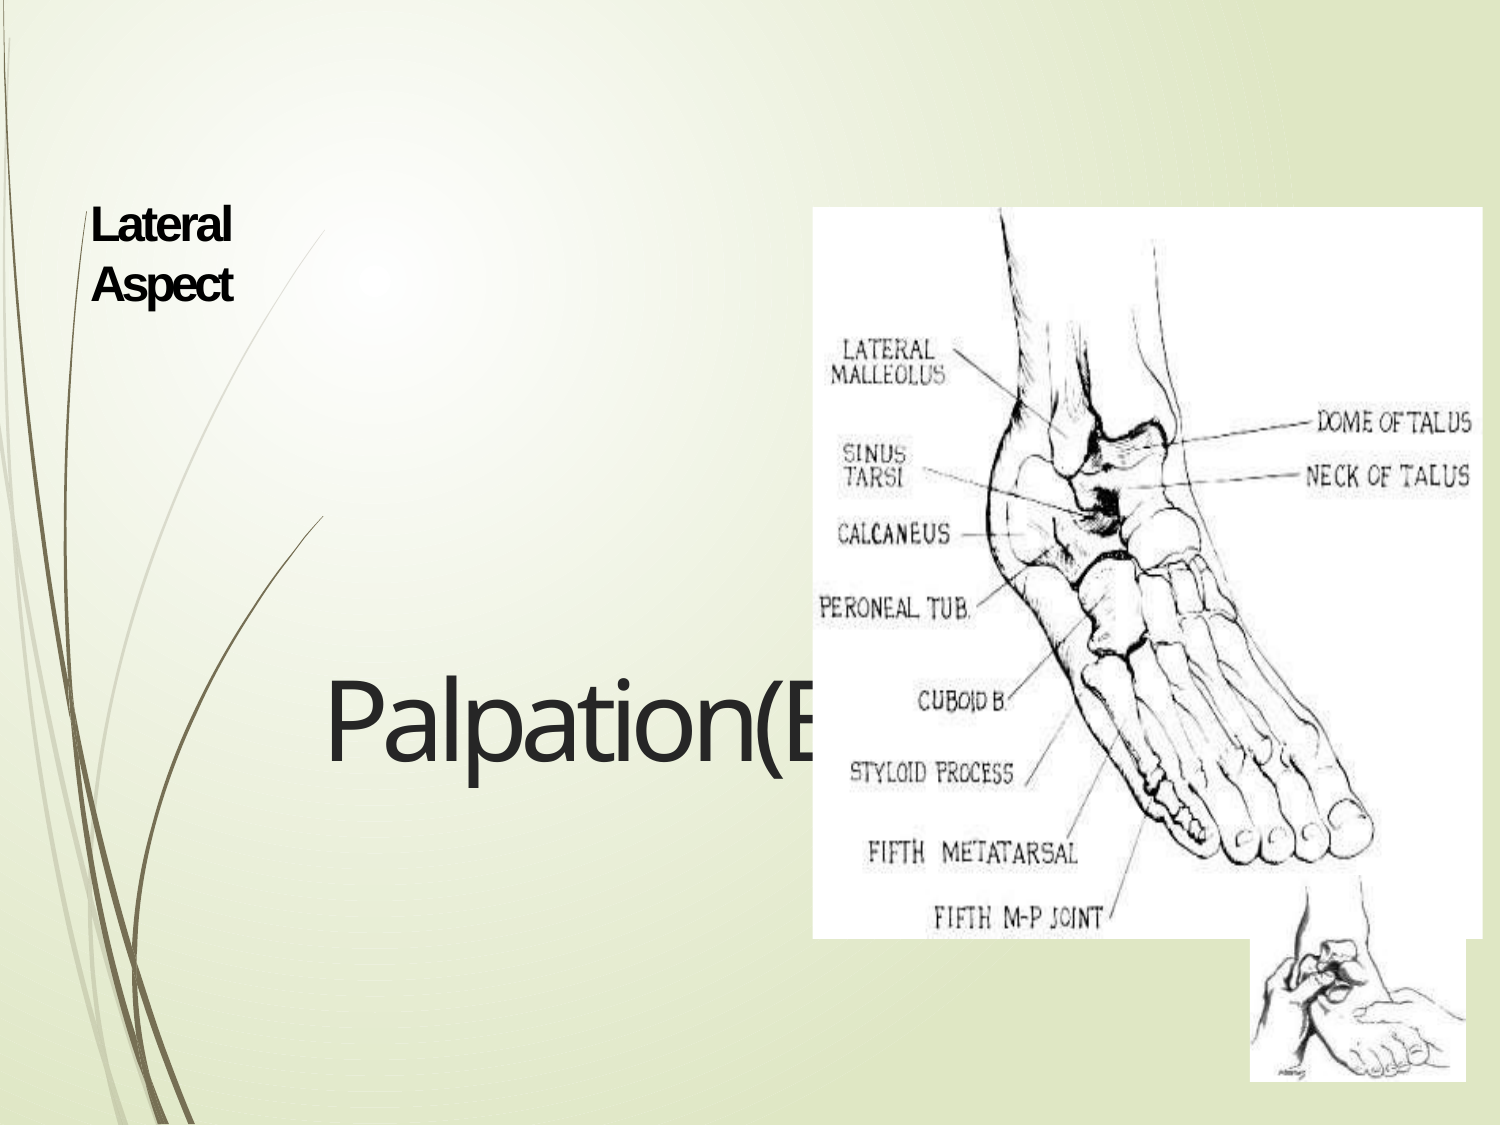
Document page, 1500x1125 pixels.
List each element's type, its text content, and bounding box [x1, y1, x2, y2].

text_box [1249, 875, 1466, 1082]
title Palpation(Bony)… [318, 593, 812, 784]
text_box [812, 207, 1483, 939]
text_box Lateral Aspect [87, 189, 385, 312]
